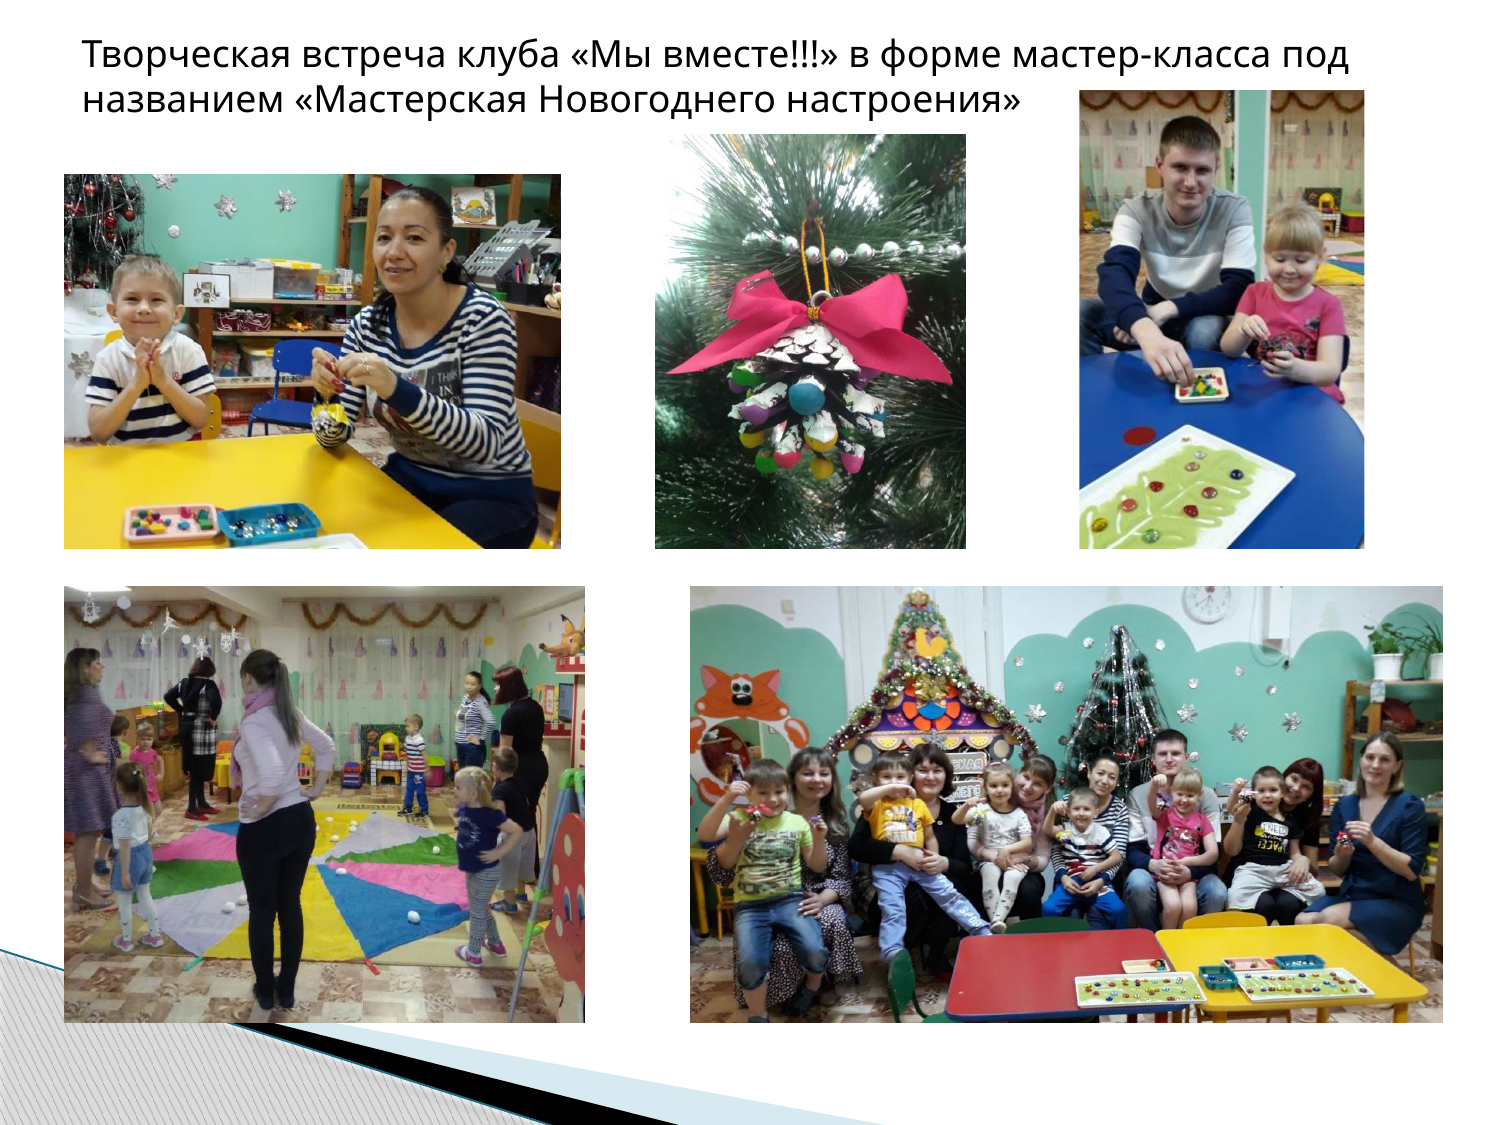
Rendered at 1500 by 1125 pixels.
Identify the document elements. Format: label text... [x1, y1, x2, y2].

text_box Творческая встреча клуба «Мы вместе!!!» в форме мастер-класса под названием «Мастерская Новогоднего настроения» [66, 0, 1445, 128]
picture [64, 585, 585, 1024]
picture [64, 173, 562, 549]
picture [690, 585, 1443, 1023]
picture [1079, 89, 1365, 549]
picture [655, 134, 966, 549]
